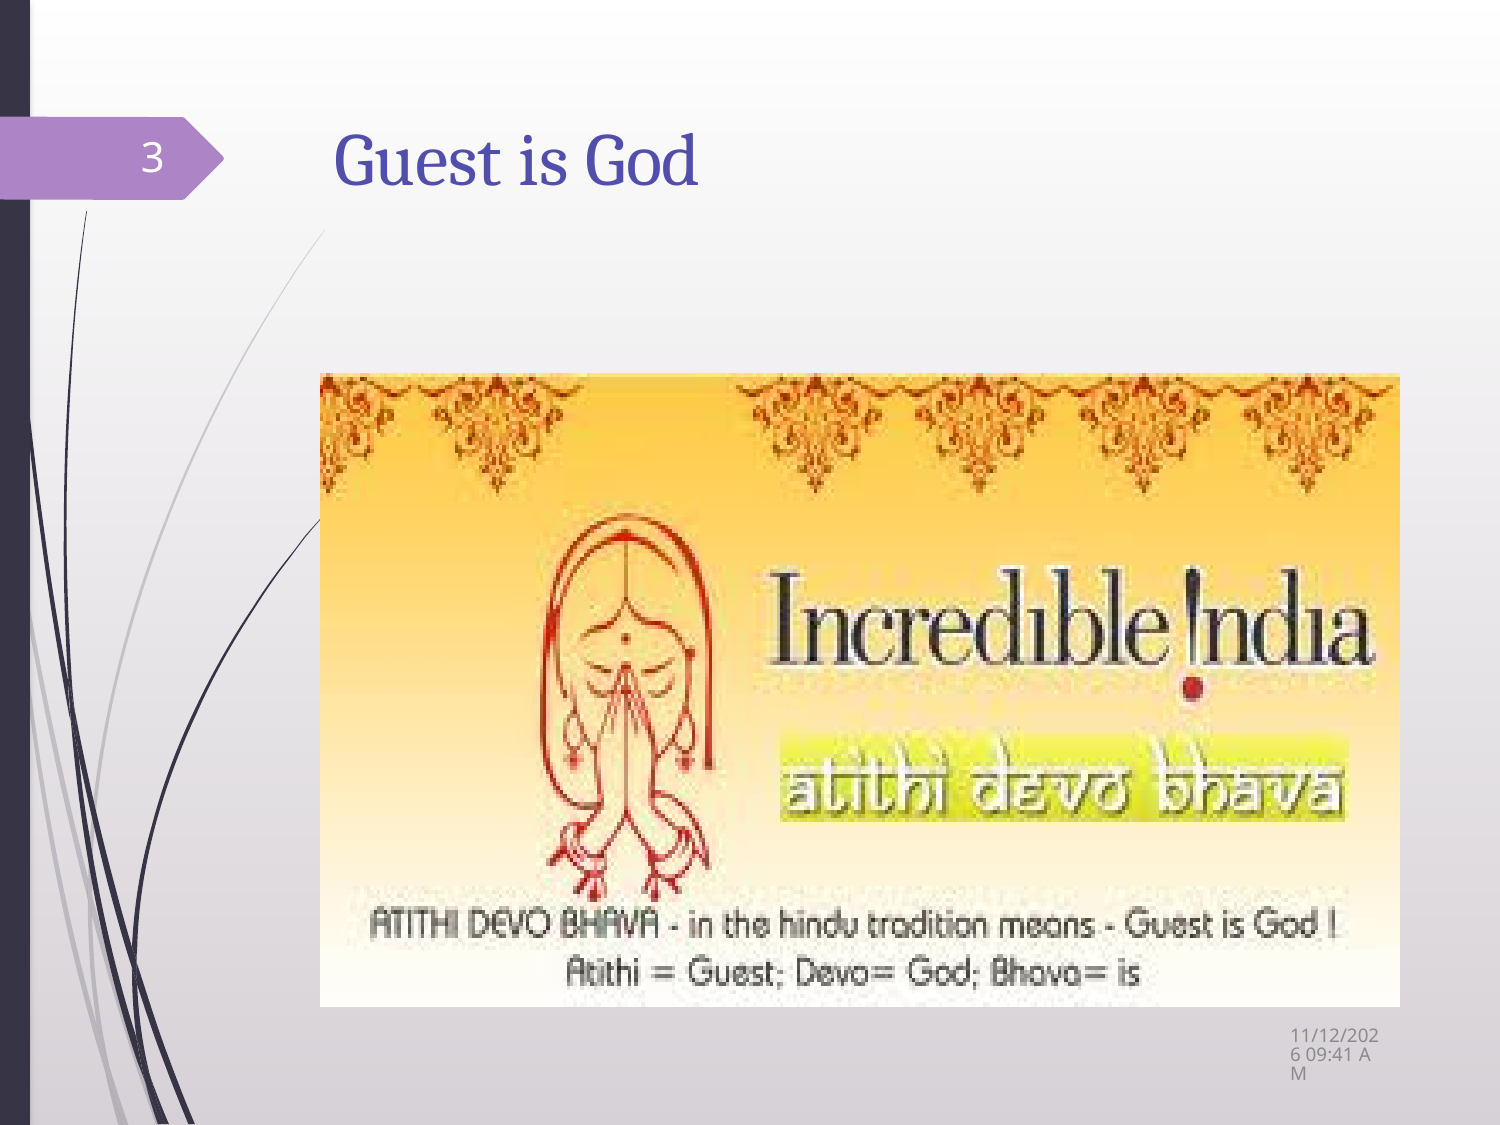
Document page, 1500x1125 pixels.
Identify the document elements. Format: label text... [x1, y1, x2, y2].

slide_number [1275, 1013, 1401, 1068]
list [319, 373, 1401, 1007]
title Guest is God [319, 102, 1400, 313]
slide_number 3 [83, 129, 180, 190]
